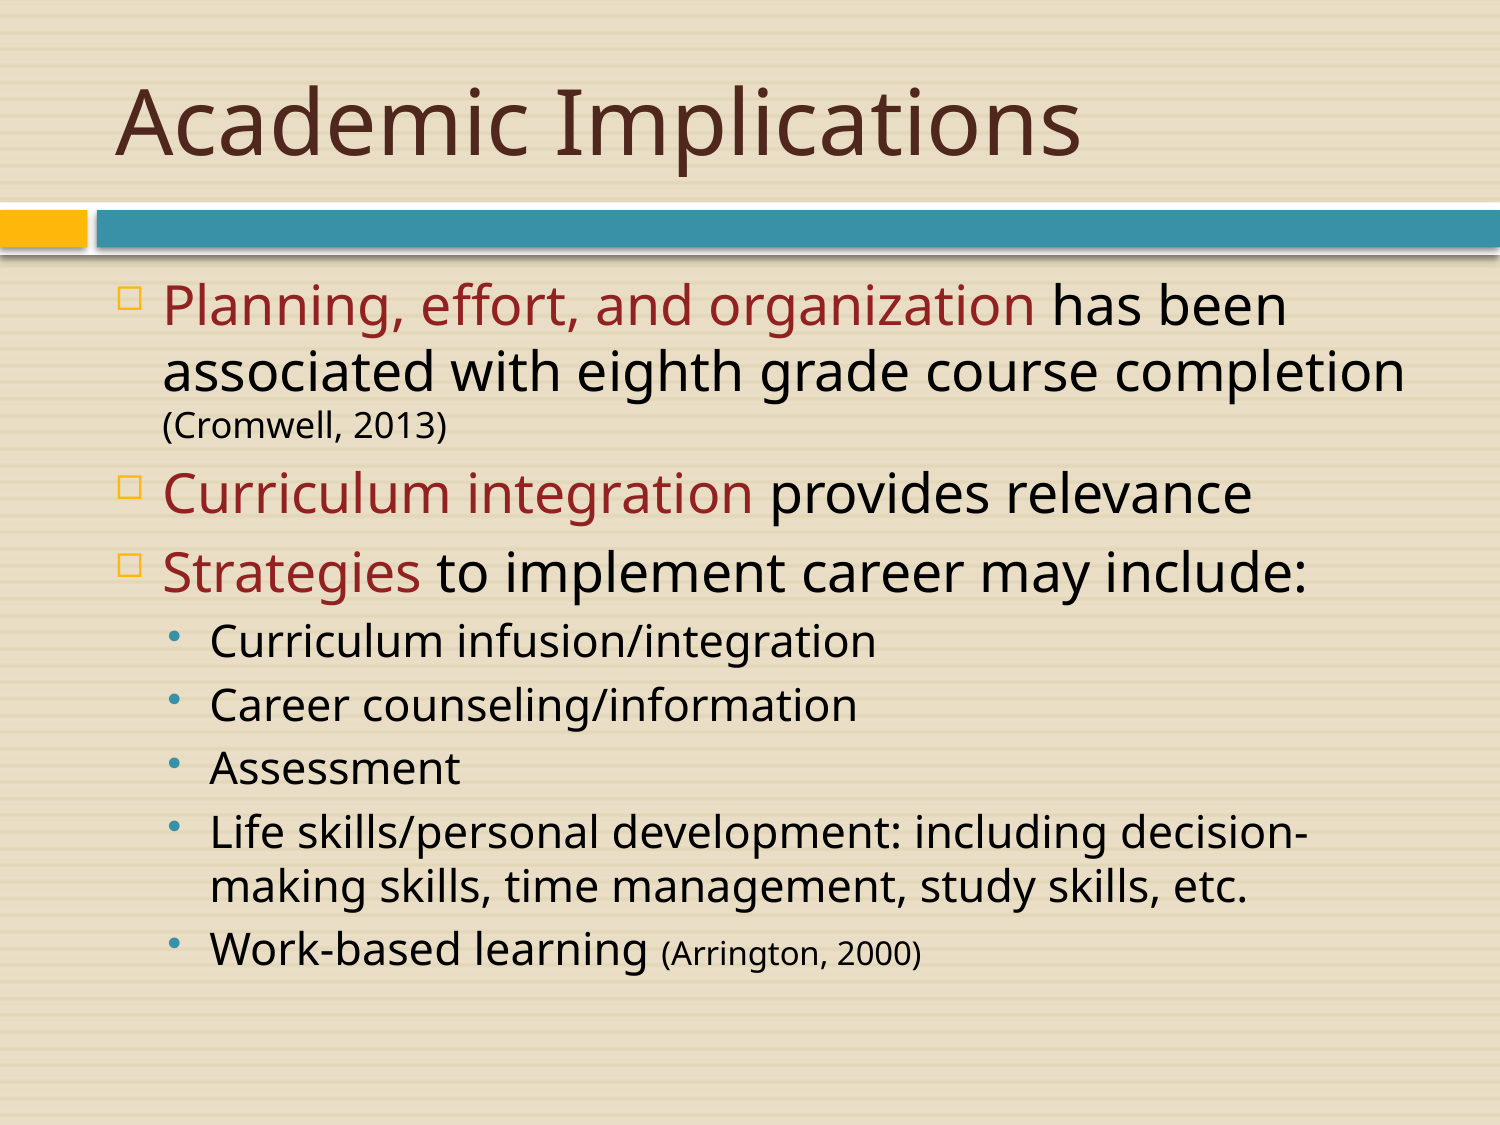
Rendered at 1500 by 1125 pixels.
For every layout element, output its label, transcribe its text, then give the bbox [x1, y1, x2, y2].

title Academic Implications [100, 37, 1438, 200]
list Planning, effort, and organization has been associated with eighth grade course completion (Cromwell, 2013) Curriculum integration provides relevance Strategies to implement career may include: Curriculum infusion/integration Career counseling/information Assessment Life skills/personal development: including decision-making skills, time management, study skills, etc. Work-based learning (Arrington, 2000) [100, 262, 1438, 1000]
